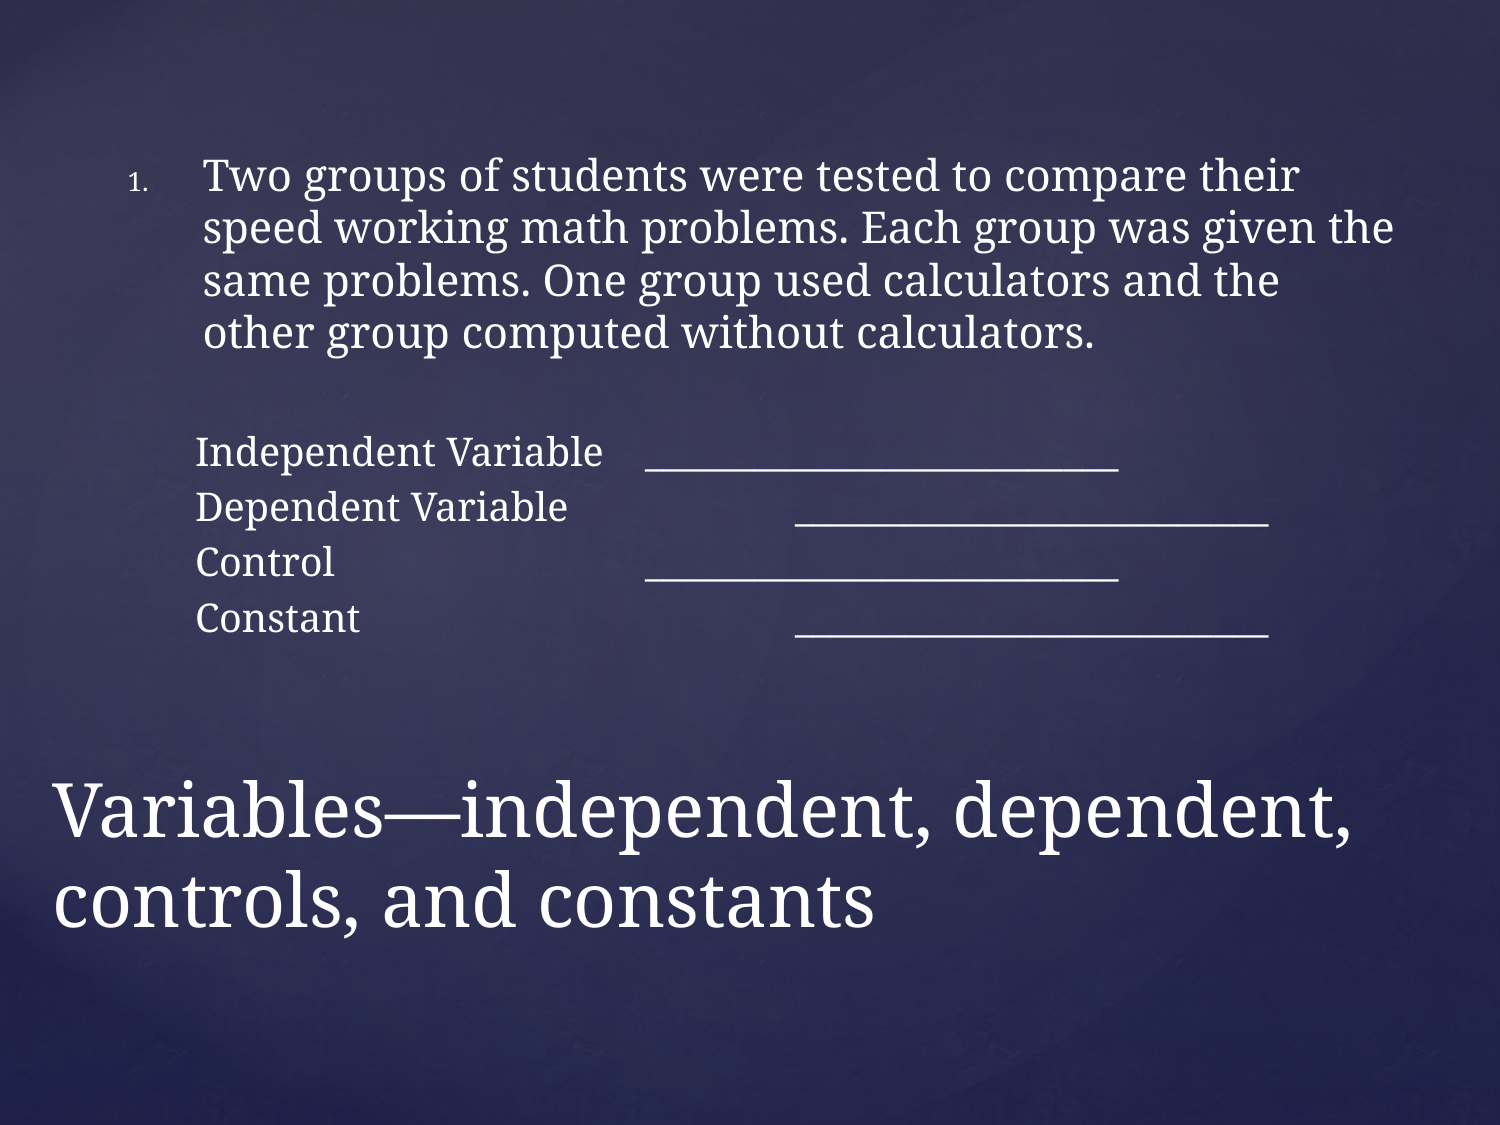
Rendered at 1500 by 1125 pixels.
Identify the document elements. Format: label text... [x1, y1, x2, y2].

list Two groups of students were tested to compare their speed working math problems. Each group was given the same problems. One group used calculators and the other group computed without calculators. Independent Variable __________________________ Dependent Variable __________________________ Control __________________________ Constant __________________________ [112, 75, 1413, 713]
title Variables—independent, dependent, controls, and constants [37, 800, 1438, 950]
